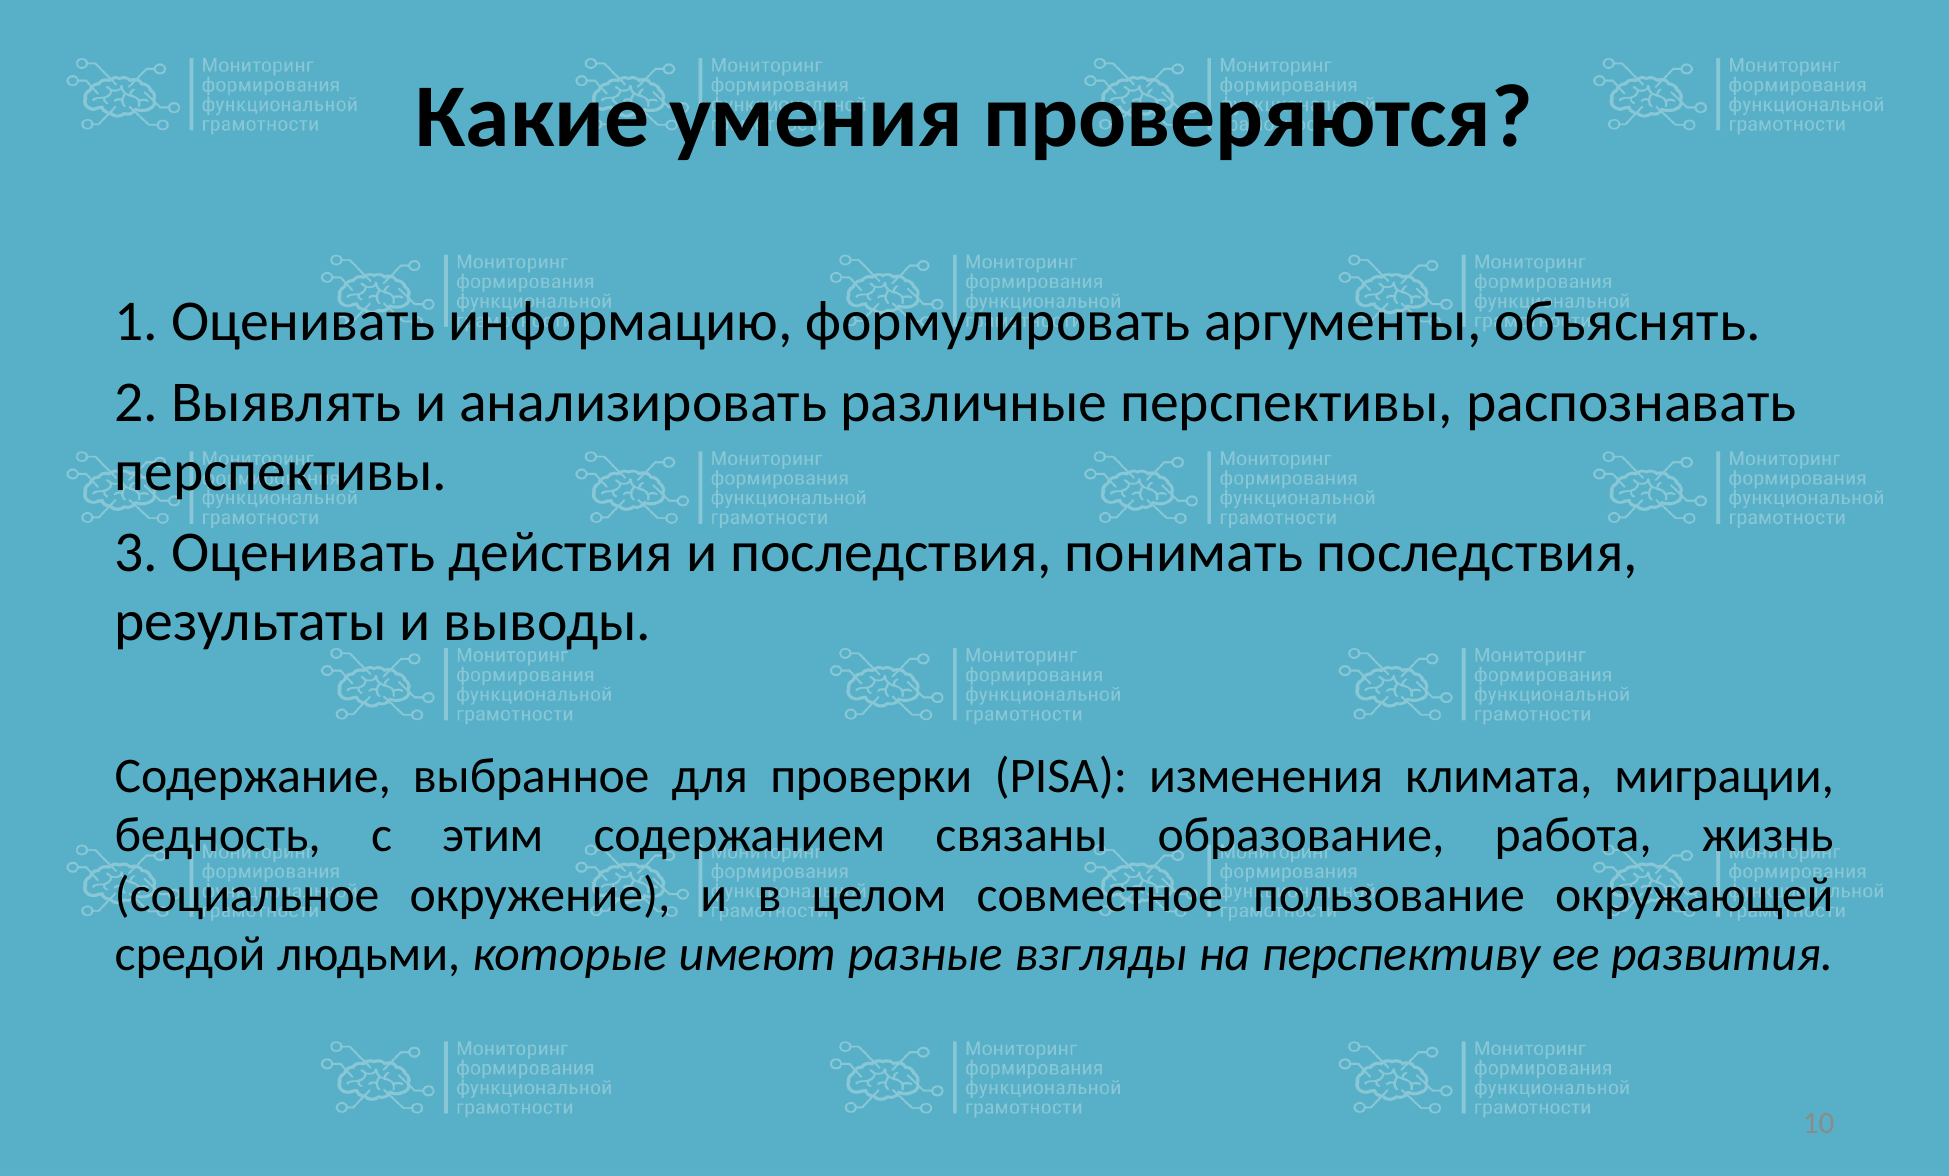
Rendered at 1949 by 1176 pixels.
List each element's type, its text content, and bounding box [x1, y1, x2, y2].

list 1. Оценивать информацию, формулировать аргументы, объяснять. 2. Выявлять и анализировать различные перспективы, распознавать перспективы. 3. Оценивать действия и последствия, понимать последствия, результаты и выводы. Содержание, выбранное для проверки (PISA): изменения климата, миграции, бедность, с этим содержанием связаны образование, работа, жизнь (социальное окружение), и в целом совместное пользование окружающей средой людьми, которые имеют разные взгляды на перспективу ее развития. [97, 274, 1852, 1050]
slide_number 10 [1396, 1089, 1852, 1152]
title Какие умения проверяются? [97, 47, 1852, 175]
